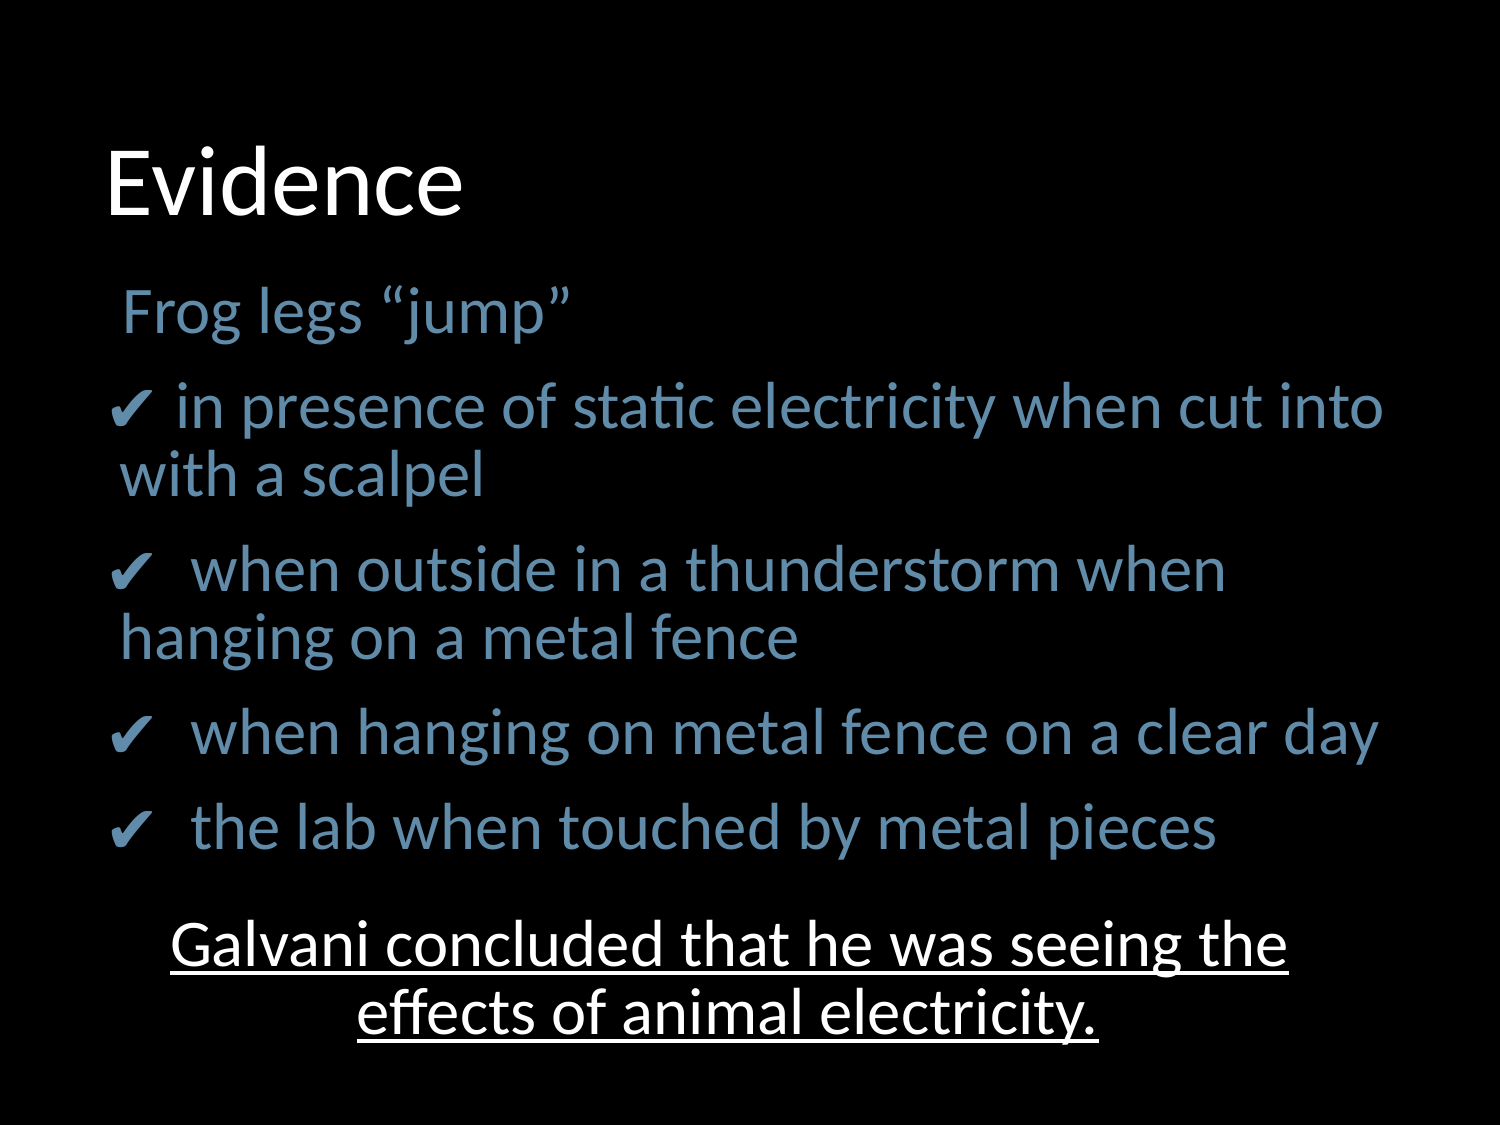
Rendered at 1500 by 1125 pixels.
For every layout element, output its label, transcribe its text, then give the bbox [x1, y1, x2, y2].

text_box Evidence [89, 121, 1415, 394]
text_box Frog legs “jump” in presence of static electricity when cut into with a scalpel when outside in a thunderstorm when hanging on a metal fence when hanging on metal fence on a clear day the lab when touched by metal pieces [89, 271, 1413, 890]
text_box Galvani concluded that he was seeing the effects of animal electricity. [58, 905, 1382, 1074]
